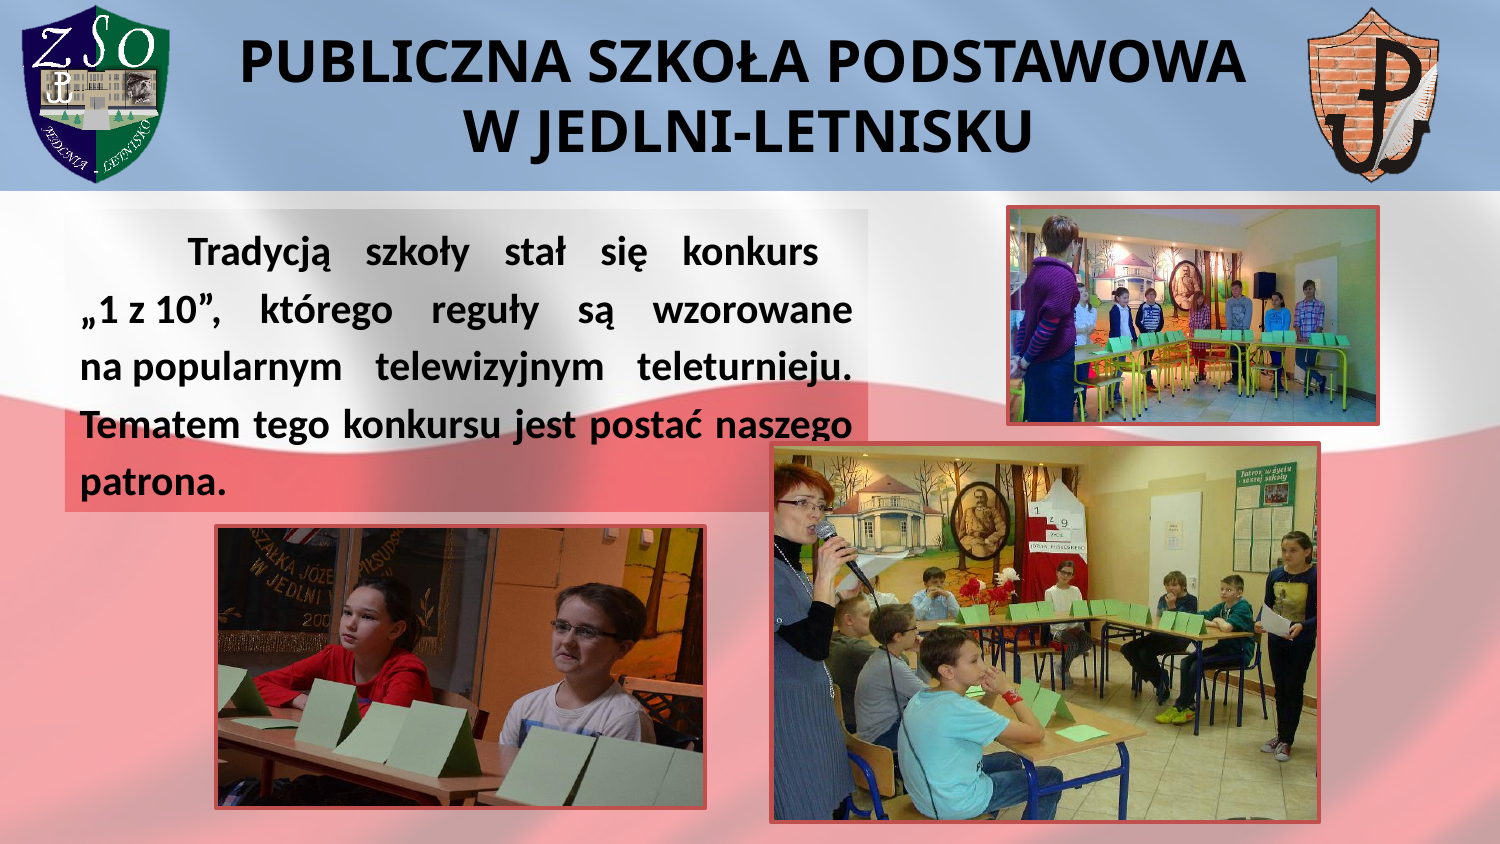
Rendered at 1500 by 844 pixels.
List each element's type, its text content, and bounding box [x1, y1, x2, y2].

picture [218, 527, 703, 807]
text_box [0, 0, 1500, 201]
picture [1009, 208, 1377, 423]
text_box Tradycją szkoły stał się konkurs „1 z 10”, którego reguły są wzorowane na popularnym telewizyjnym teleturnieju. Tematem tego konkursu jest postać naszego patrona. [64, 210, 869, 512]
picture [773, 445, 1318, 821]
